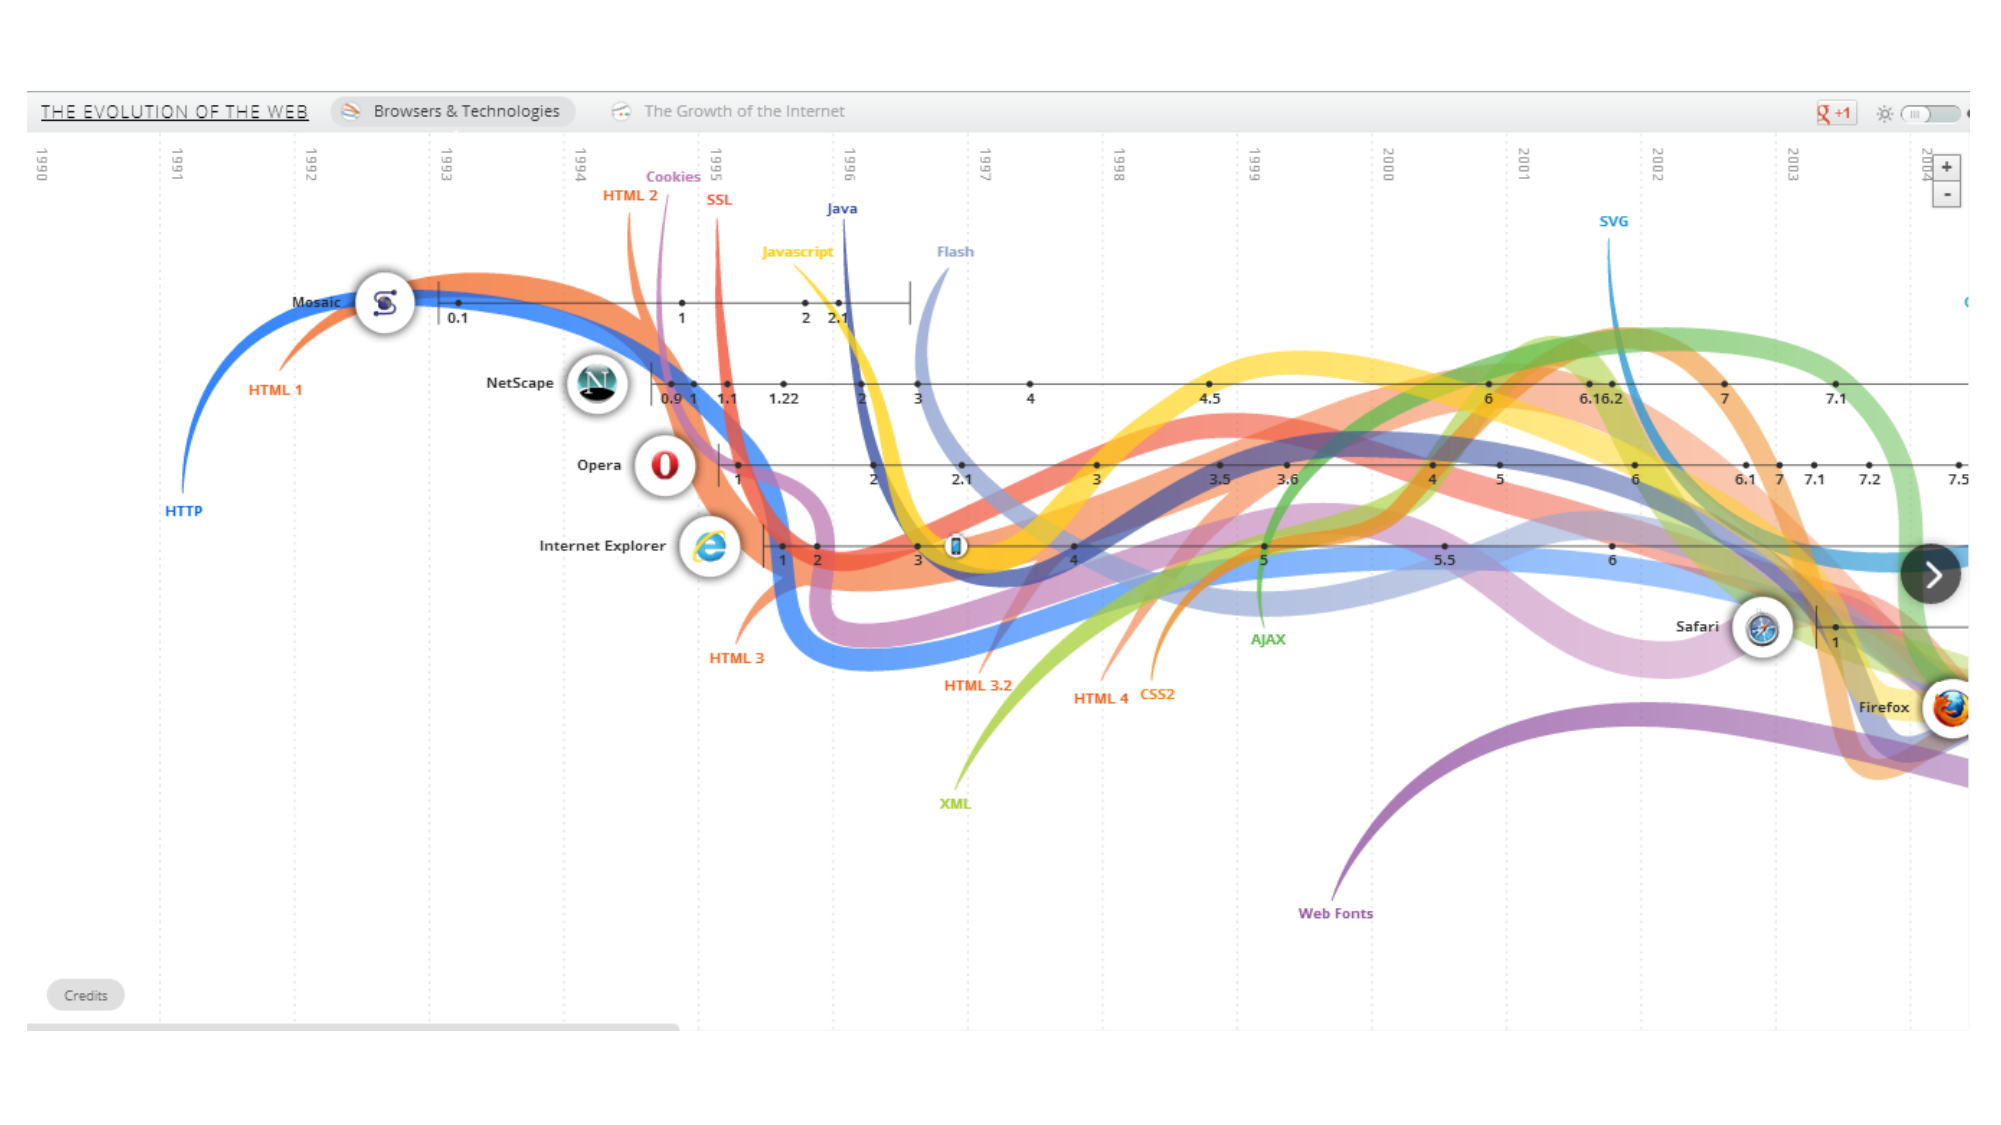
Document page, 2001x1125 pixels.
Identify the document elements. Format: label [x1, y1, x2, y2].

list [27, 91, 1971, 1031]
